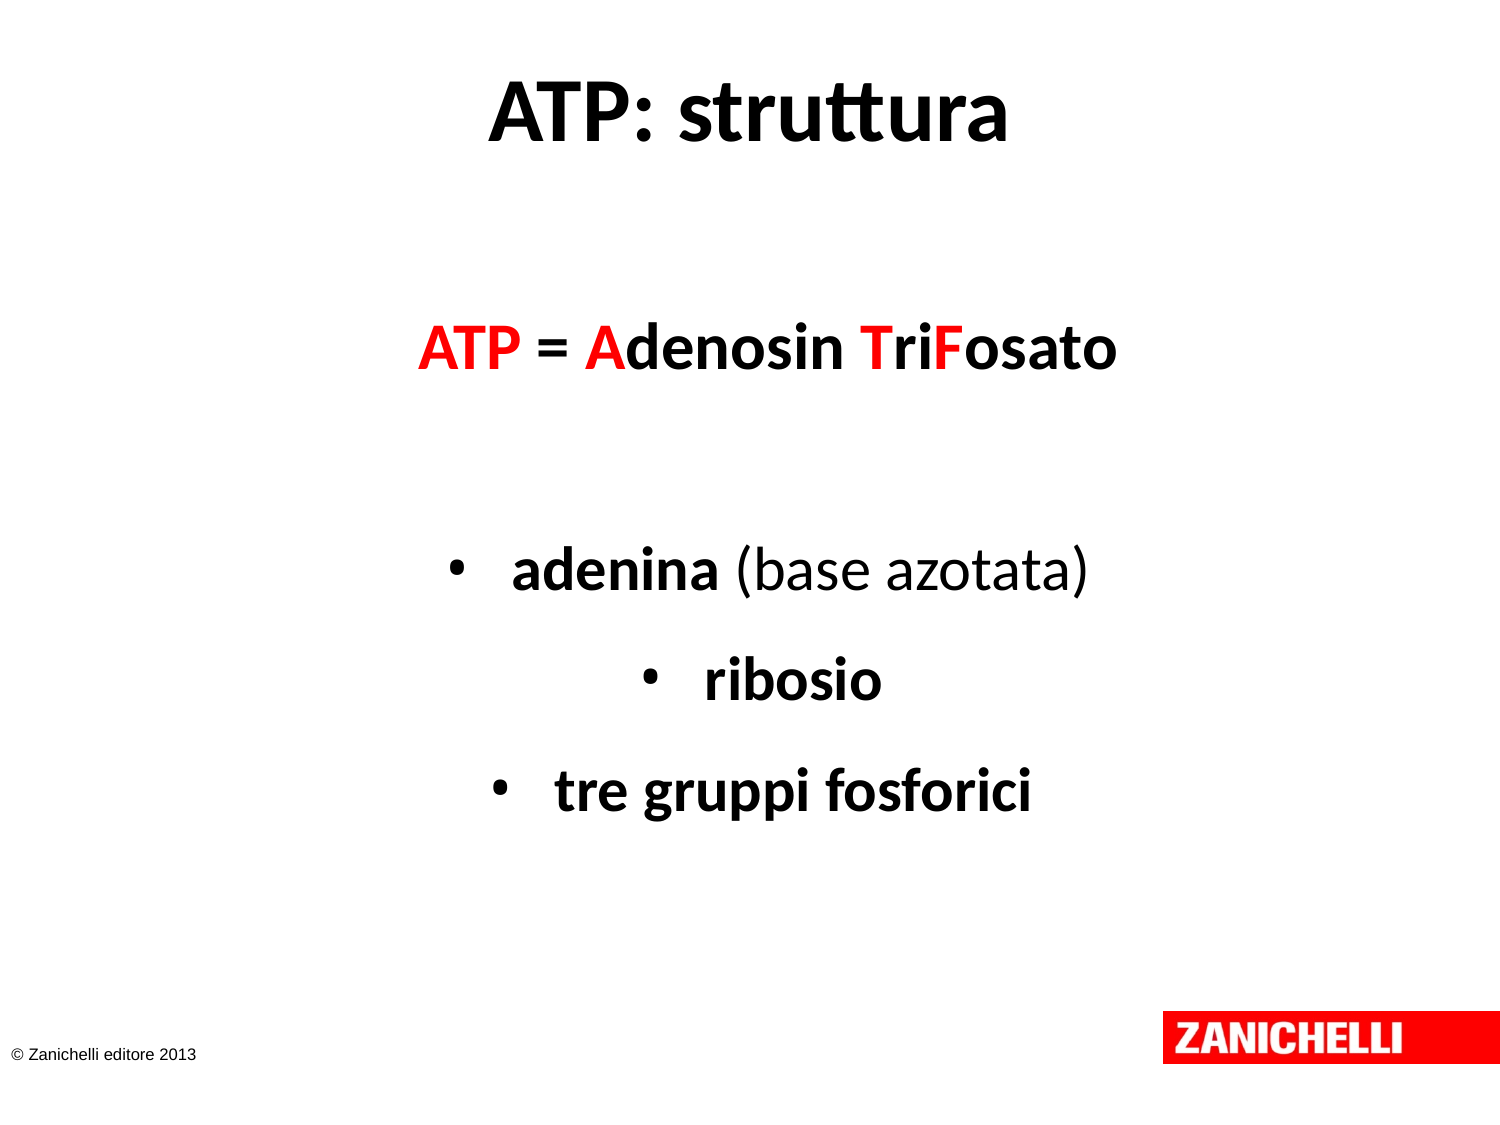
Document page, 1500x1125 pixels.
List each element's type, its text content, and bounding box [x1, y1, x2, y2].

list ATP = Adenosin TriFosato adenina (base azotata) ribosio tre gruppi fosforici [75, 297, 1425, 882]
picture [1163, 1011, 1500, 1064]
title ATP: struttura [75, 45, 1425, 173]
